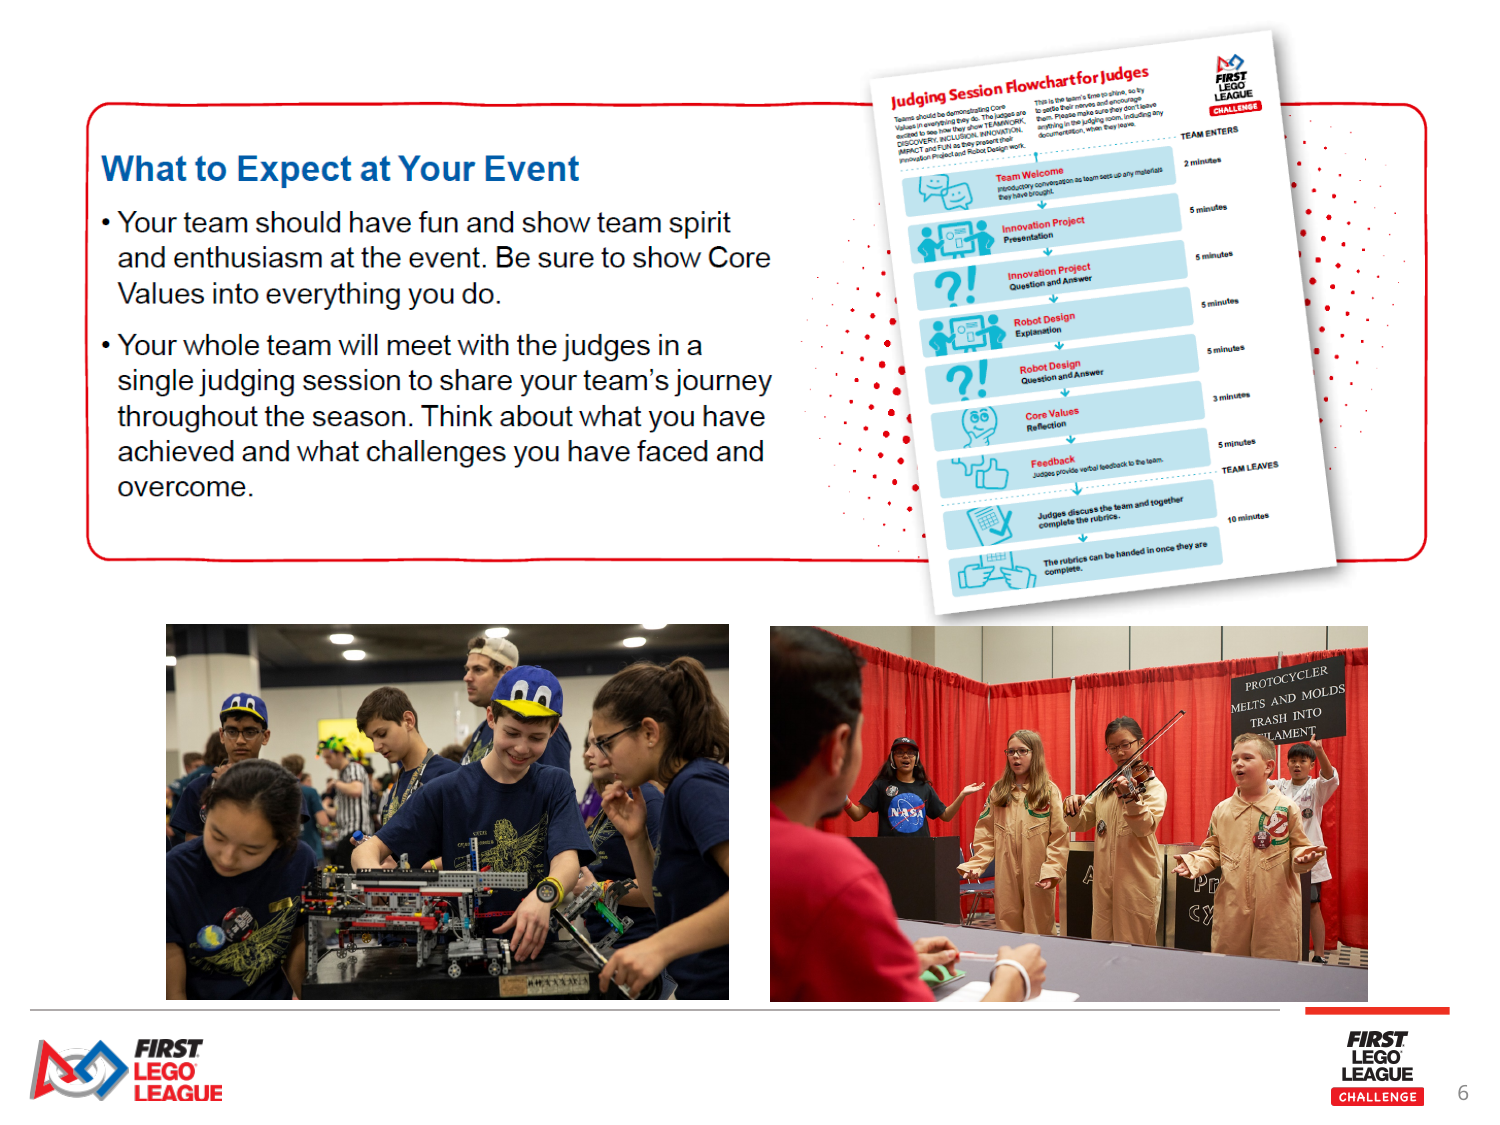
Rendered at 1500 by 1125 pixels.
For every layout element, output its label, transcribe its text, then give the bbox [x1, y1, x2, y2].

slide_number 6 [1425, 1076, 1484, 1111]
picture [38, 12, 1464, 1002]
